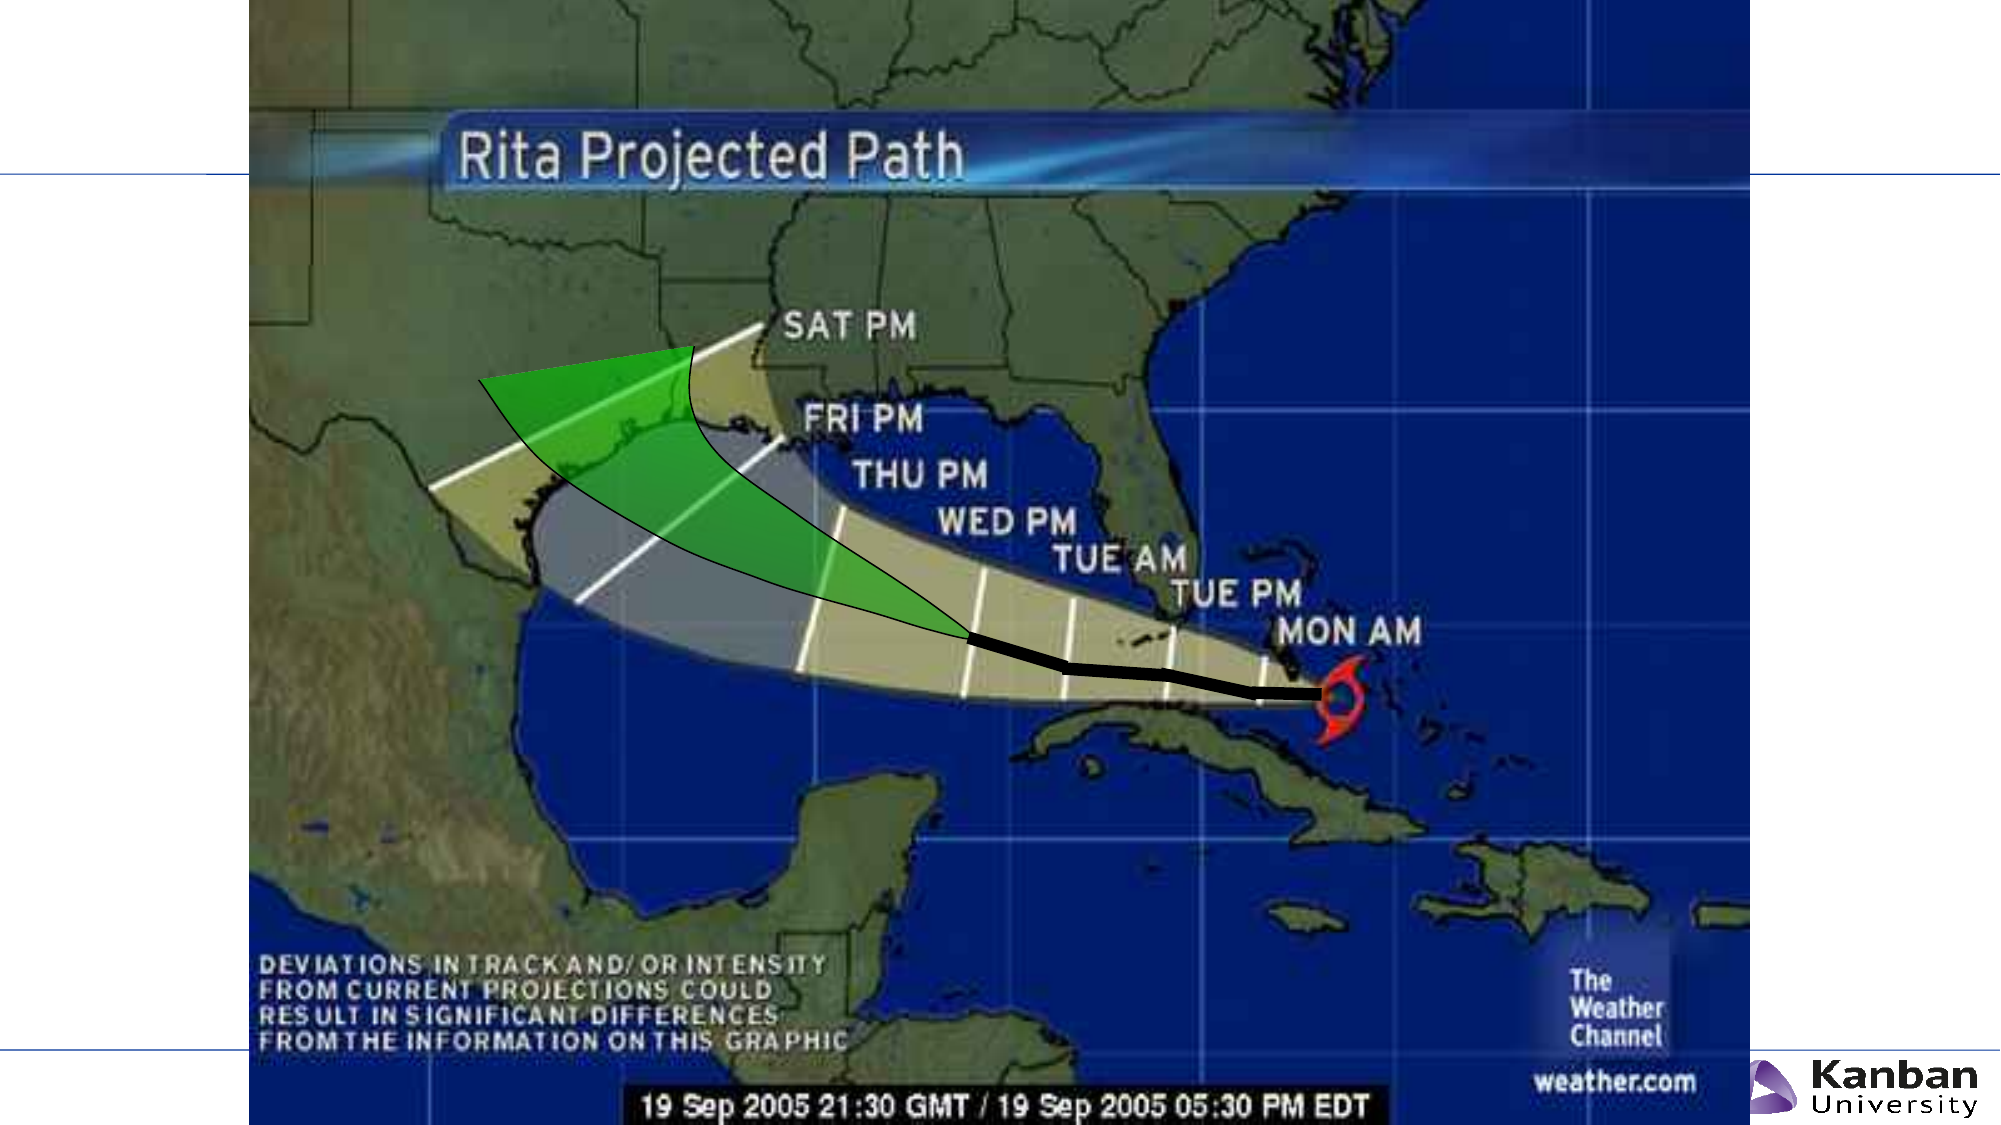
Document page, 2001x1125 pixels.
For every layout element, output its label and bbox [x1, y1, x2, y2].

picture [249, 0, 1984, 1125]
